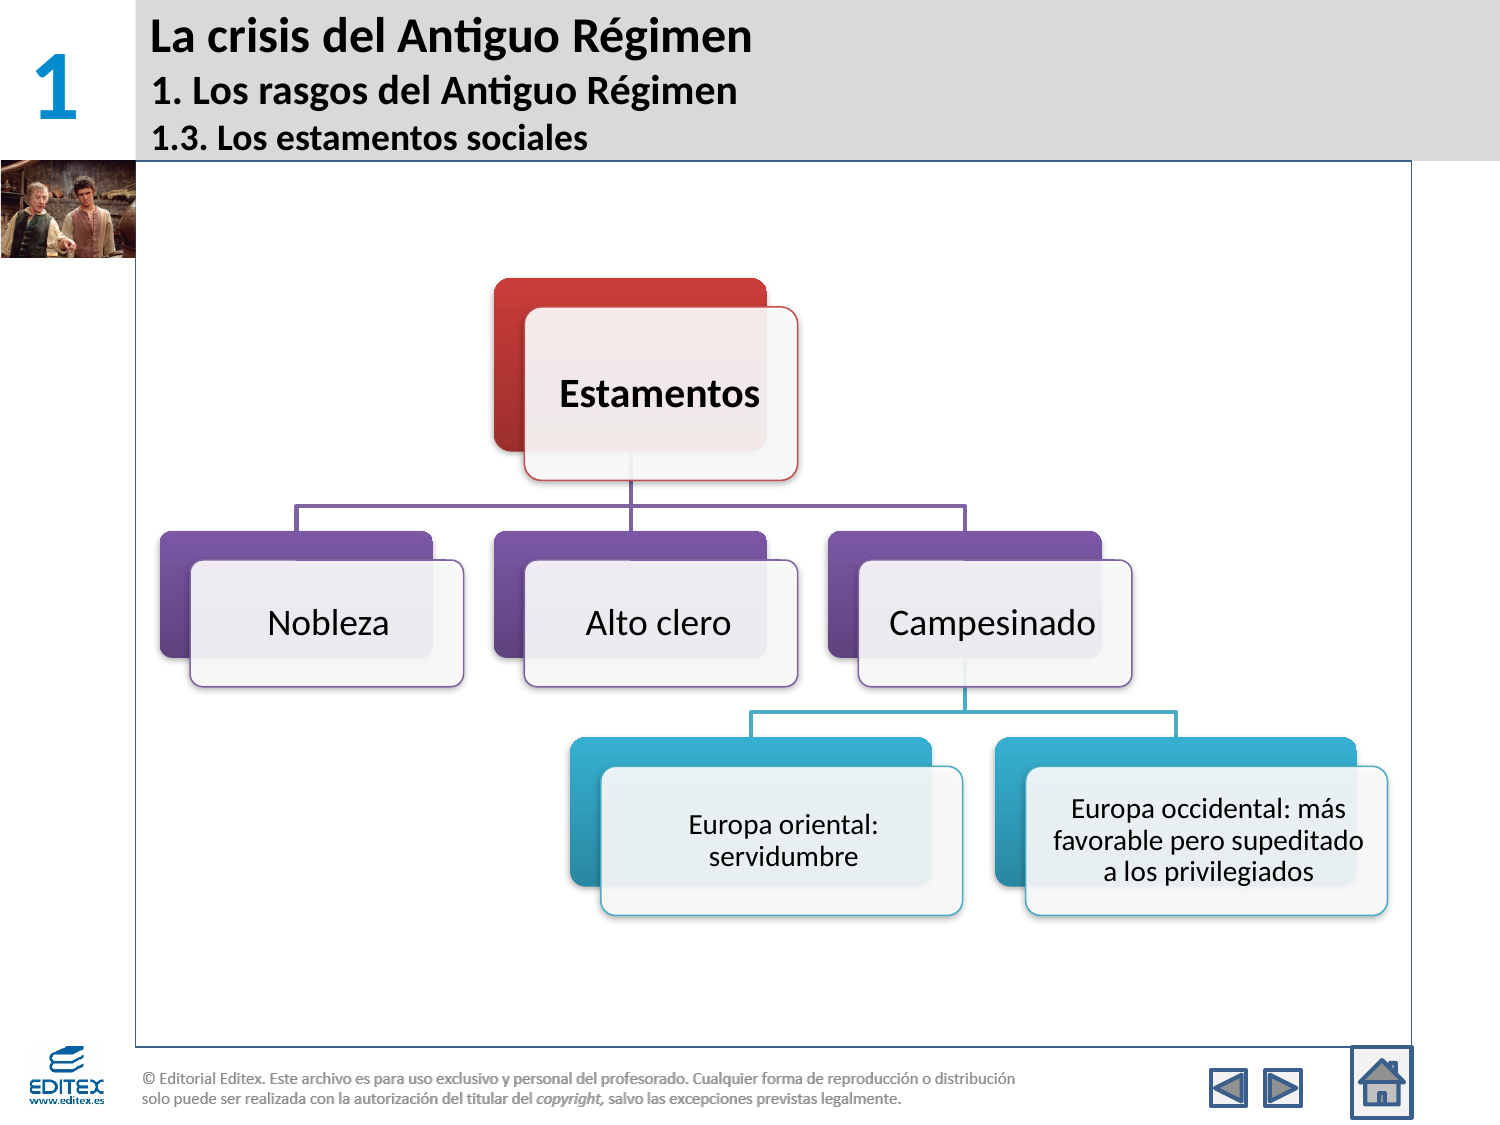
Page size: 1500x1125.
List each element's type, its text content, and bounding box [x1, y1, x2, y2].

picture [127, 1058, 1037, 1118]
text_box 1 [0, 0, 136, 150]
picture [0, 160, 136, 258]
text_box [1263, 1068, 1303, 1108]
title La crisis del Antiguo Régimen 1. Los rasgos del Antiguo Régimen 1.3. Los estamentos sociales [135, 0, 1500, 161]
text_box [1350, 1045, 1414, 1120]
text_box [159, 169, 1389, 1024]
picture [29, 1046, 104, 1106]
text_box [134, 159, 1413, 1049]
text_box [1209, 1068, 1248, 1108]
